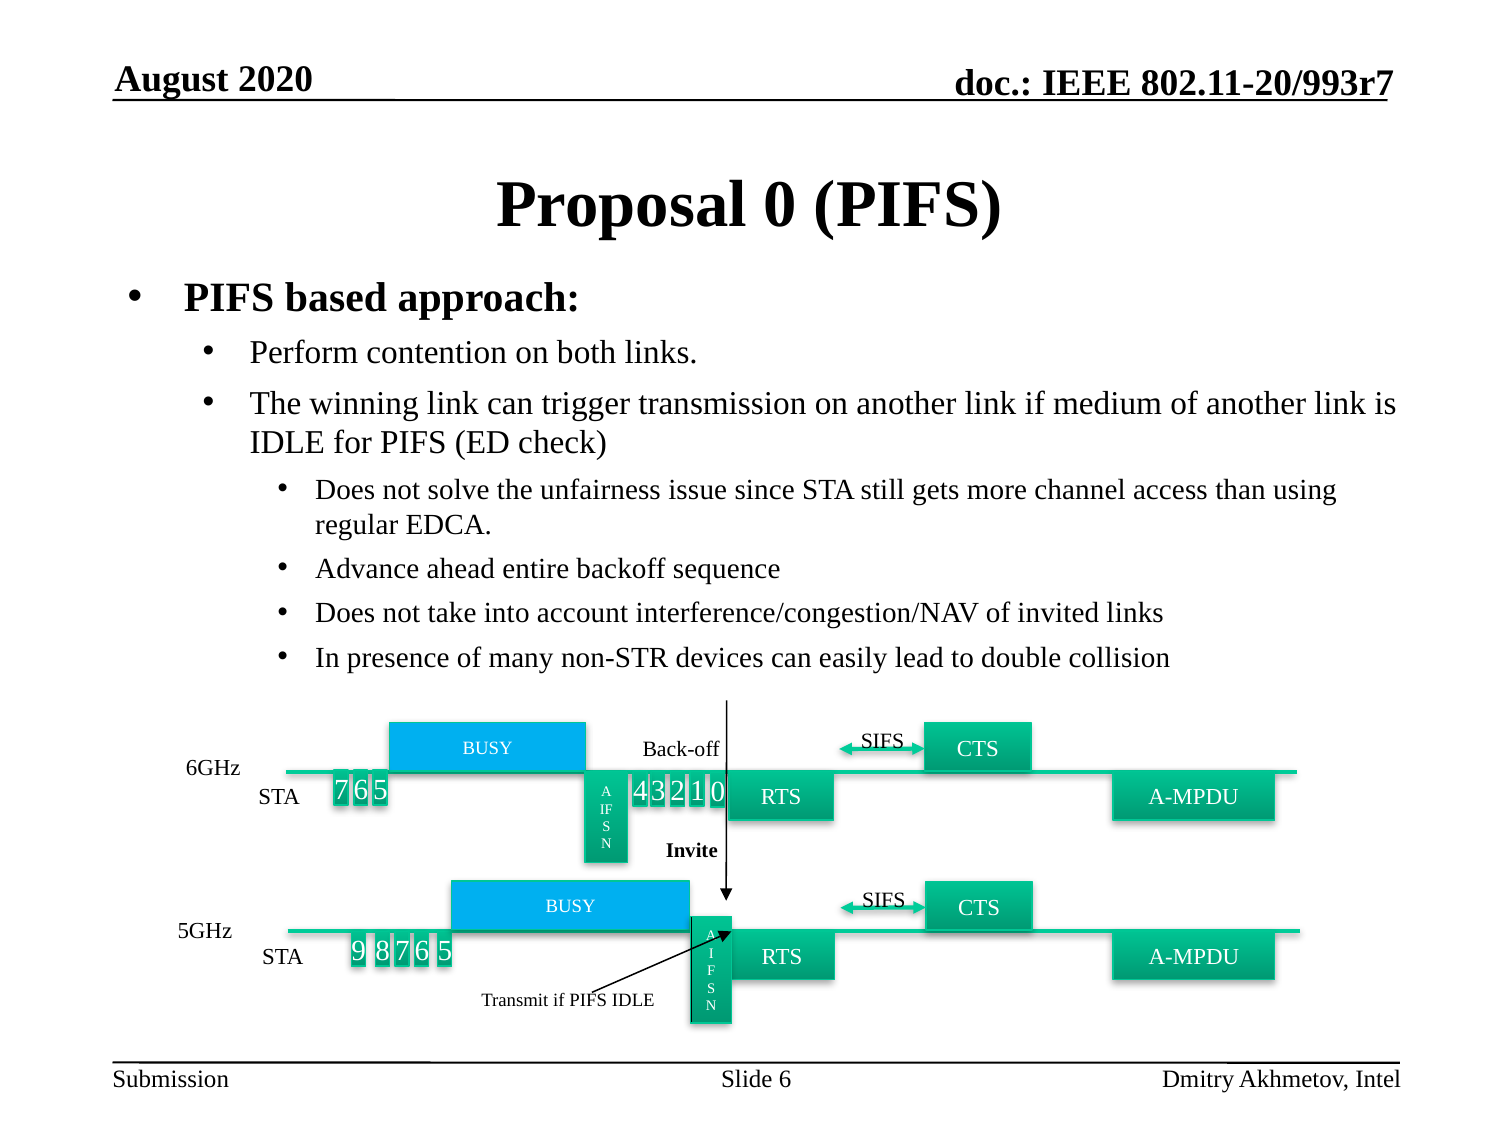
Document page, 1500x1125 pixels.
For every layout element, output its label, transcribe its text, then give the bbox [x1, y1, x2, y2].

slide_number Slide 6 [712, 1061, 800, 1123]
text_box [591, 931, 732, 993]
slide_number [114, 54, 423, 100]
title Proposal 0 (PIFS) [112, 112, 1388, 262]
footer Dmitry Akhmetov, Intel [878, 1061, 1402, 1093]
list PIFS based approach: Perform contention on both links. The winning link can trigger transmission on another link if medium of another link is IDLE for PIFS (ED check) Does not solve the unfairness issue since STA still gets more channel access than using regular EDCA. Advance ahead entire backoff sequence Does not take into account interference/congestion/NAV of invited links In presence of many non-STR devices can easily lead to double collision [112, 262, 1438, 1006]
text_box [162, 700, 1300, 1038]
